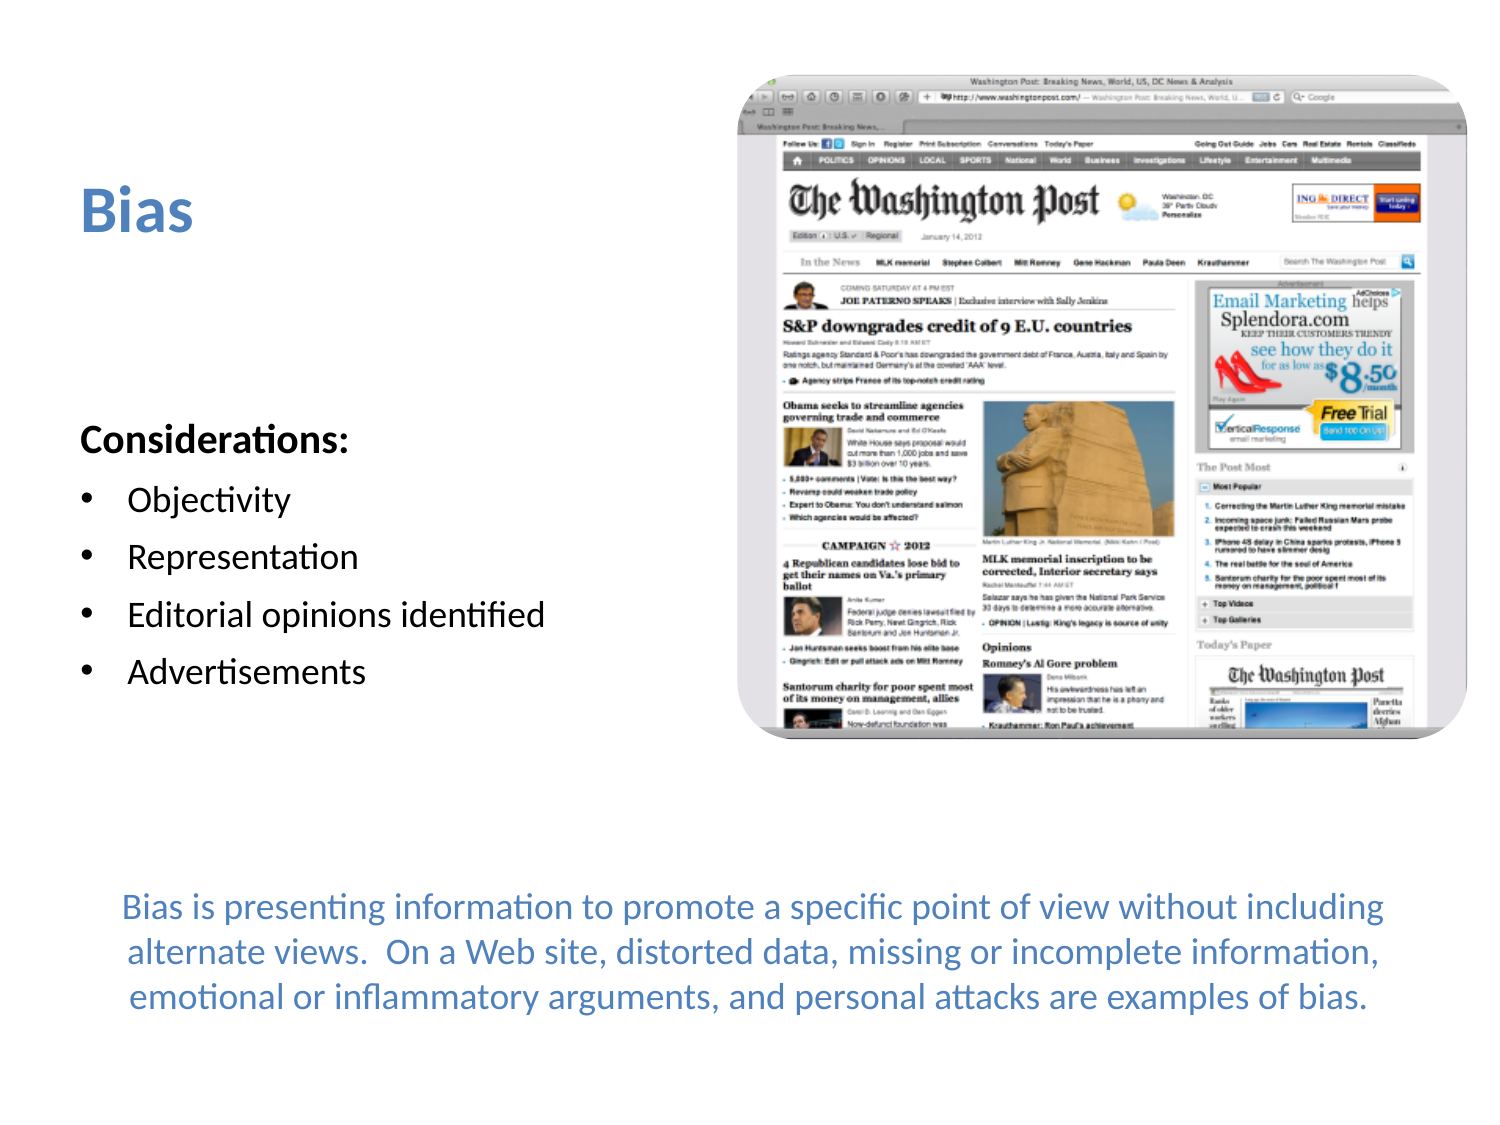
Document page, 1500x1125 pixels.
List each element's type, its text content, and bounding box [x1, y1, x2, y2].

picture [737, 74, 1468, 740]
text_box Bias is presenting information to promote a specific point of view without including alternate views. On a Web site, distorted data, missing or incomplete information, emotional or inflammatory arguments, and personal attacks are examples of bias. [99, 874, 1408, 1025]
text_box Considerations: Objectivity Representation Editorial opinions identified Advertisements [65, 404, 705, 700]
text_box Bias [65, 158, 688, 238]
